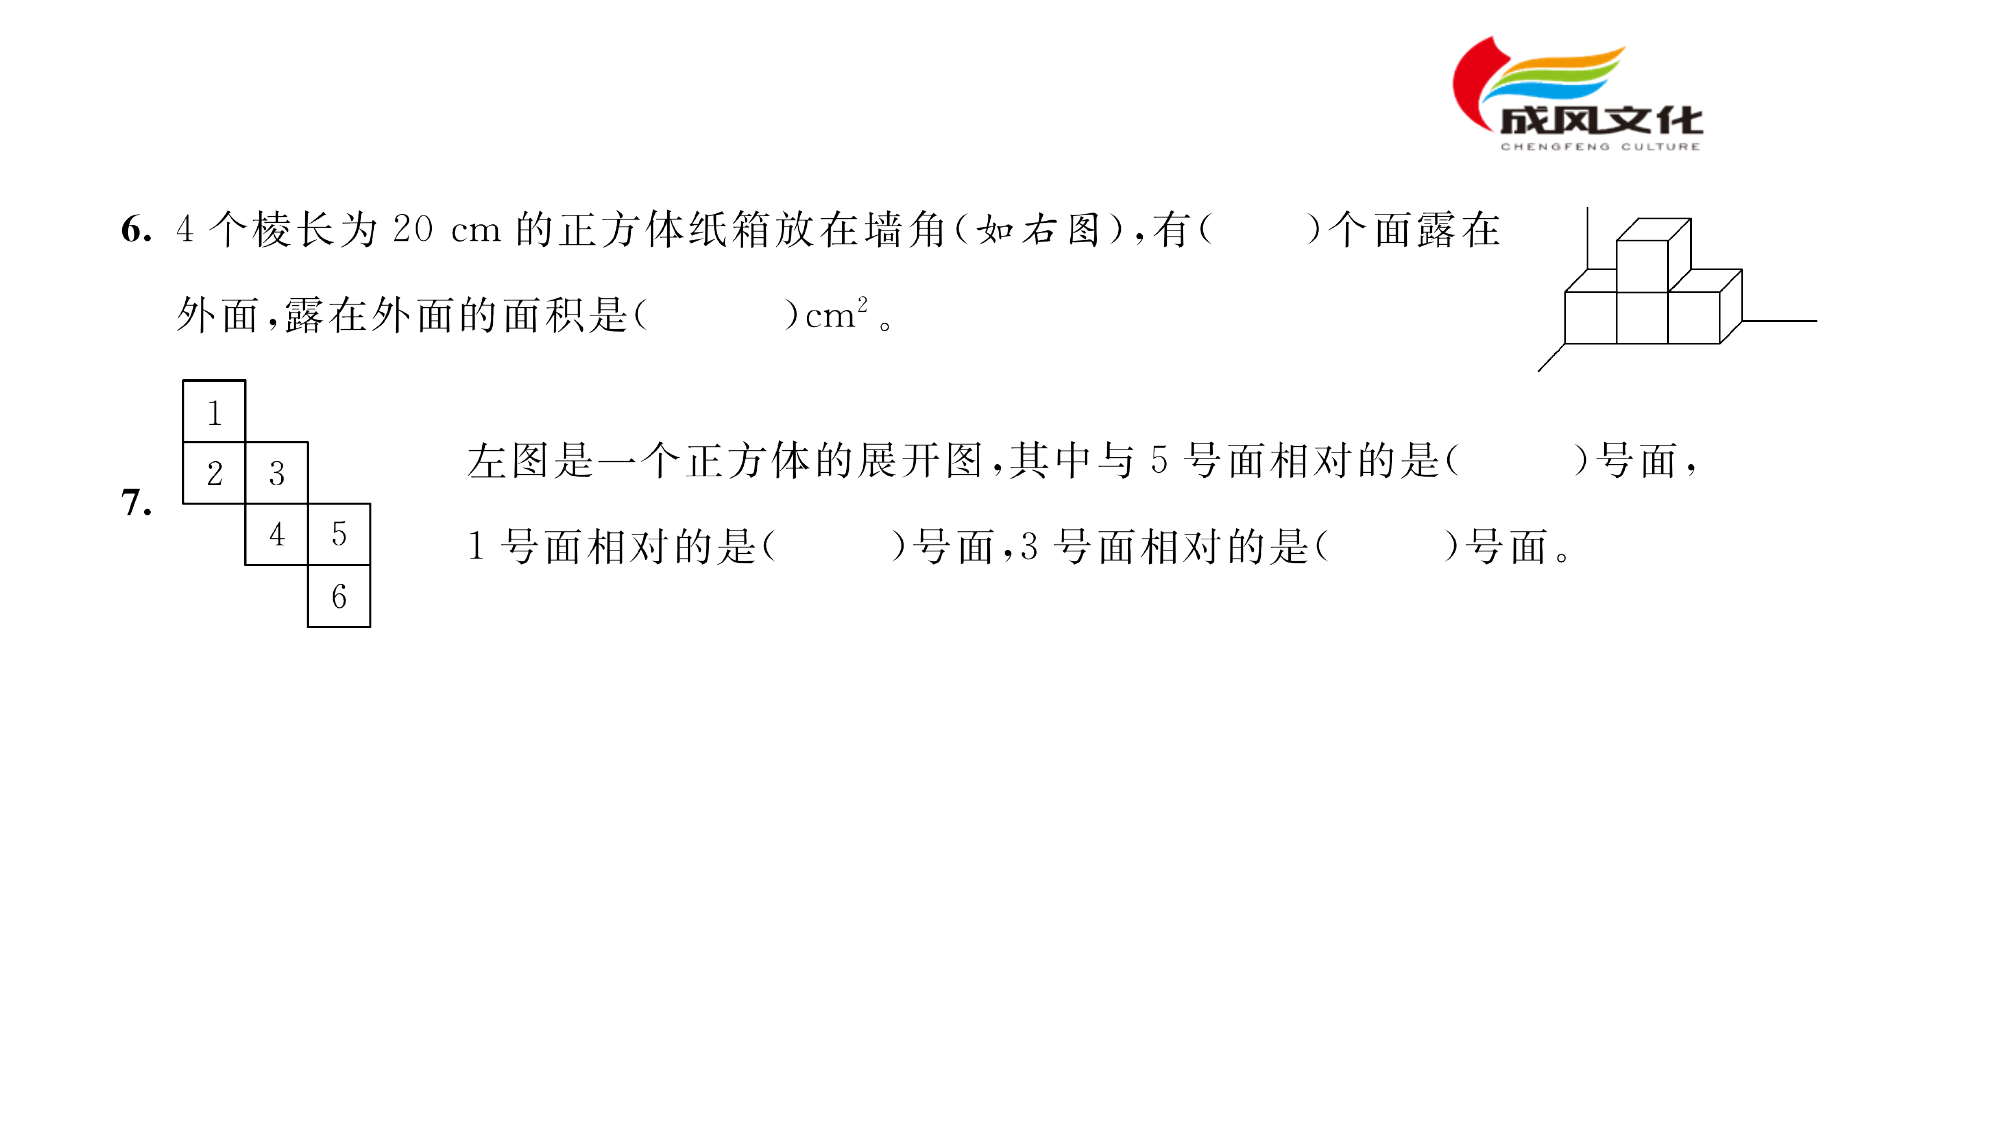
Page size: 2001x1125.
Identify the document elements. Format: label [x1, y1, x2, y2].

picture [118, 30, 2000, 638]
